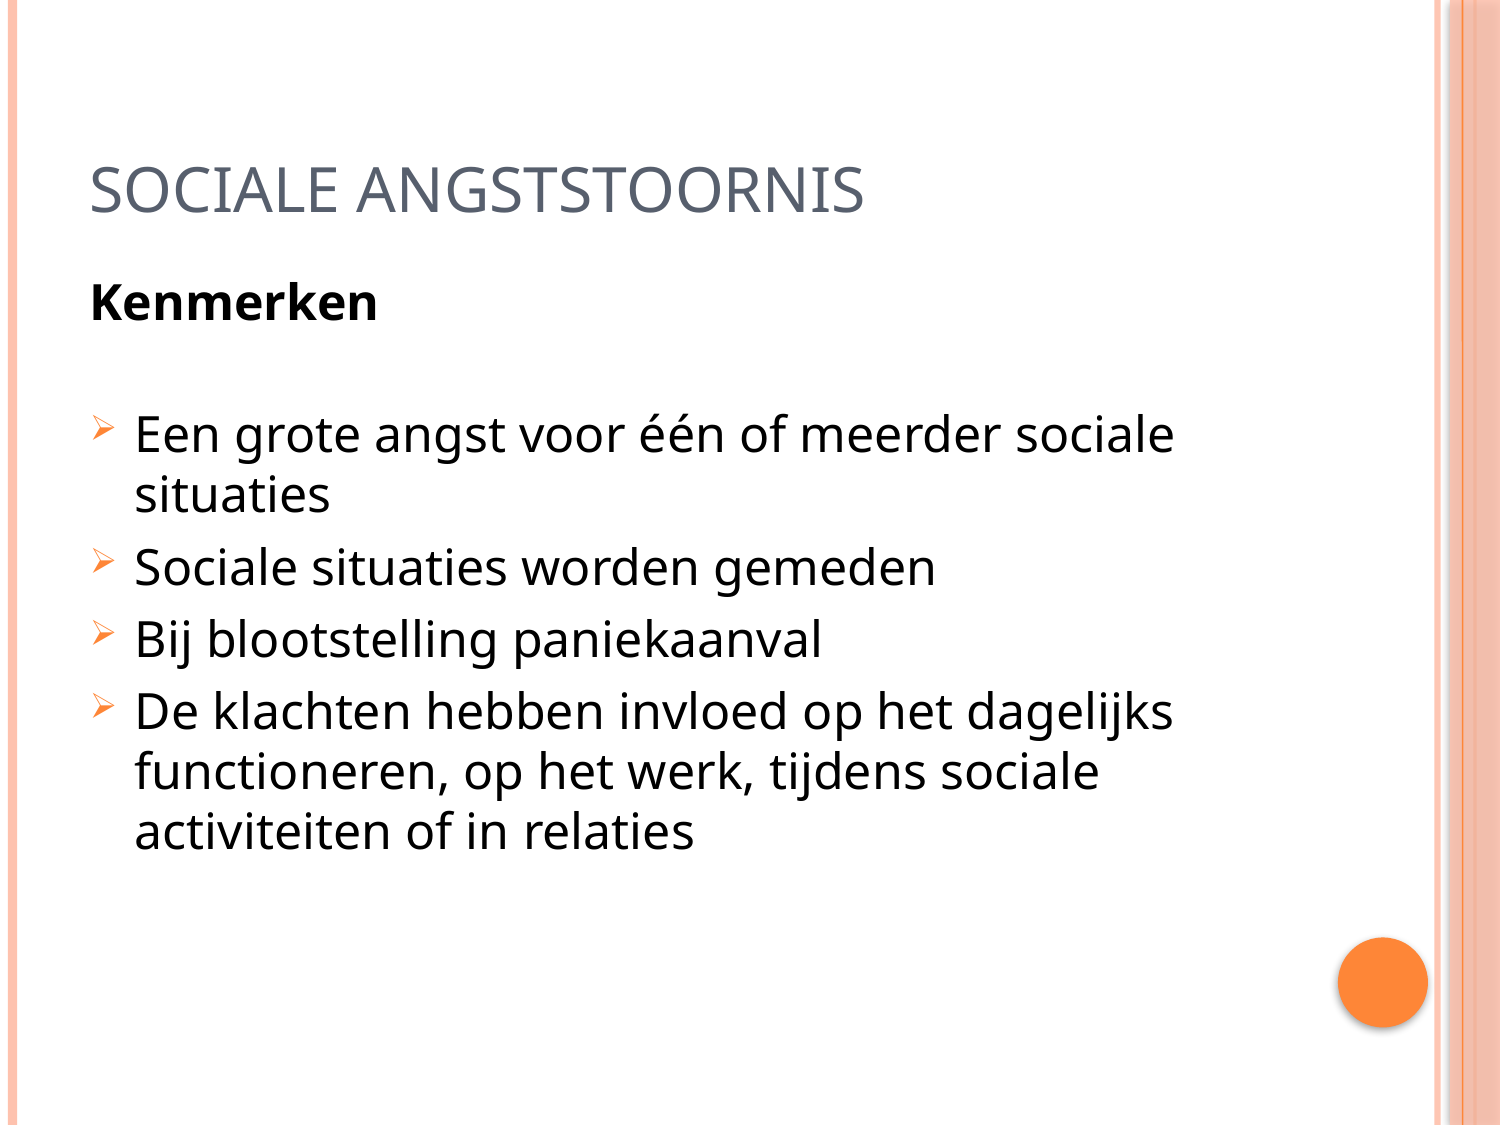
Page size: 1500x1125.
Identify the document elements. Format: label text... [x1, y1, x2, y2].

title Sociale angststoornis [75, 45, 1300, 233]
list Kenmerken Een grote angst voor één of meerder sociale situaties Sociale situaties worden gemeden Bij blootstelling paniekaanval De klachten hebben invloed op het dagelijks functioneren, op het werk, tijdens sociale activiteiten of in relaties [75, 262, 1300, 1062]
